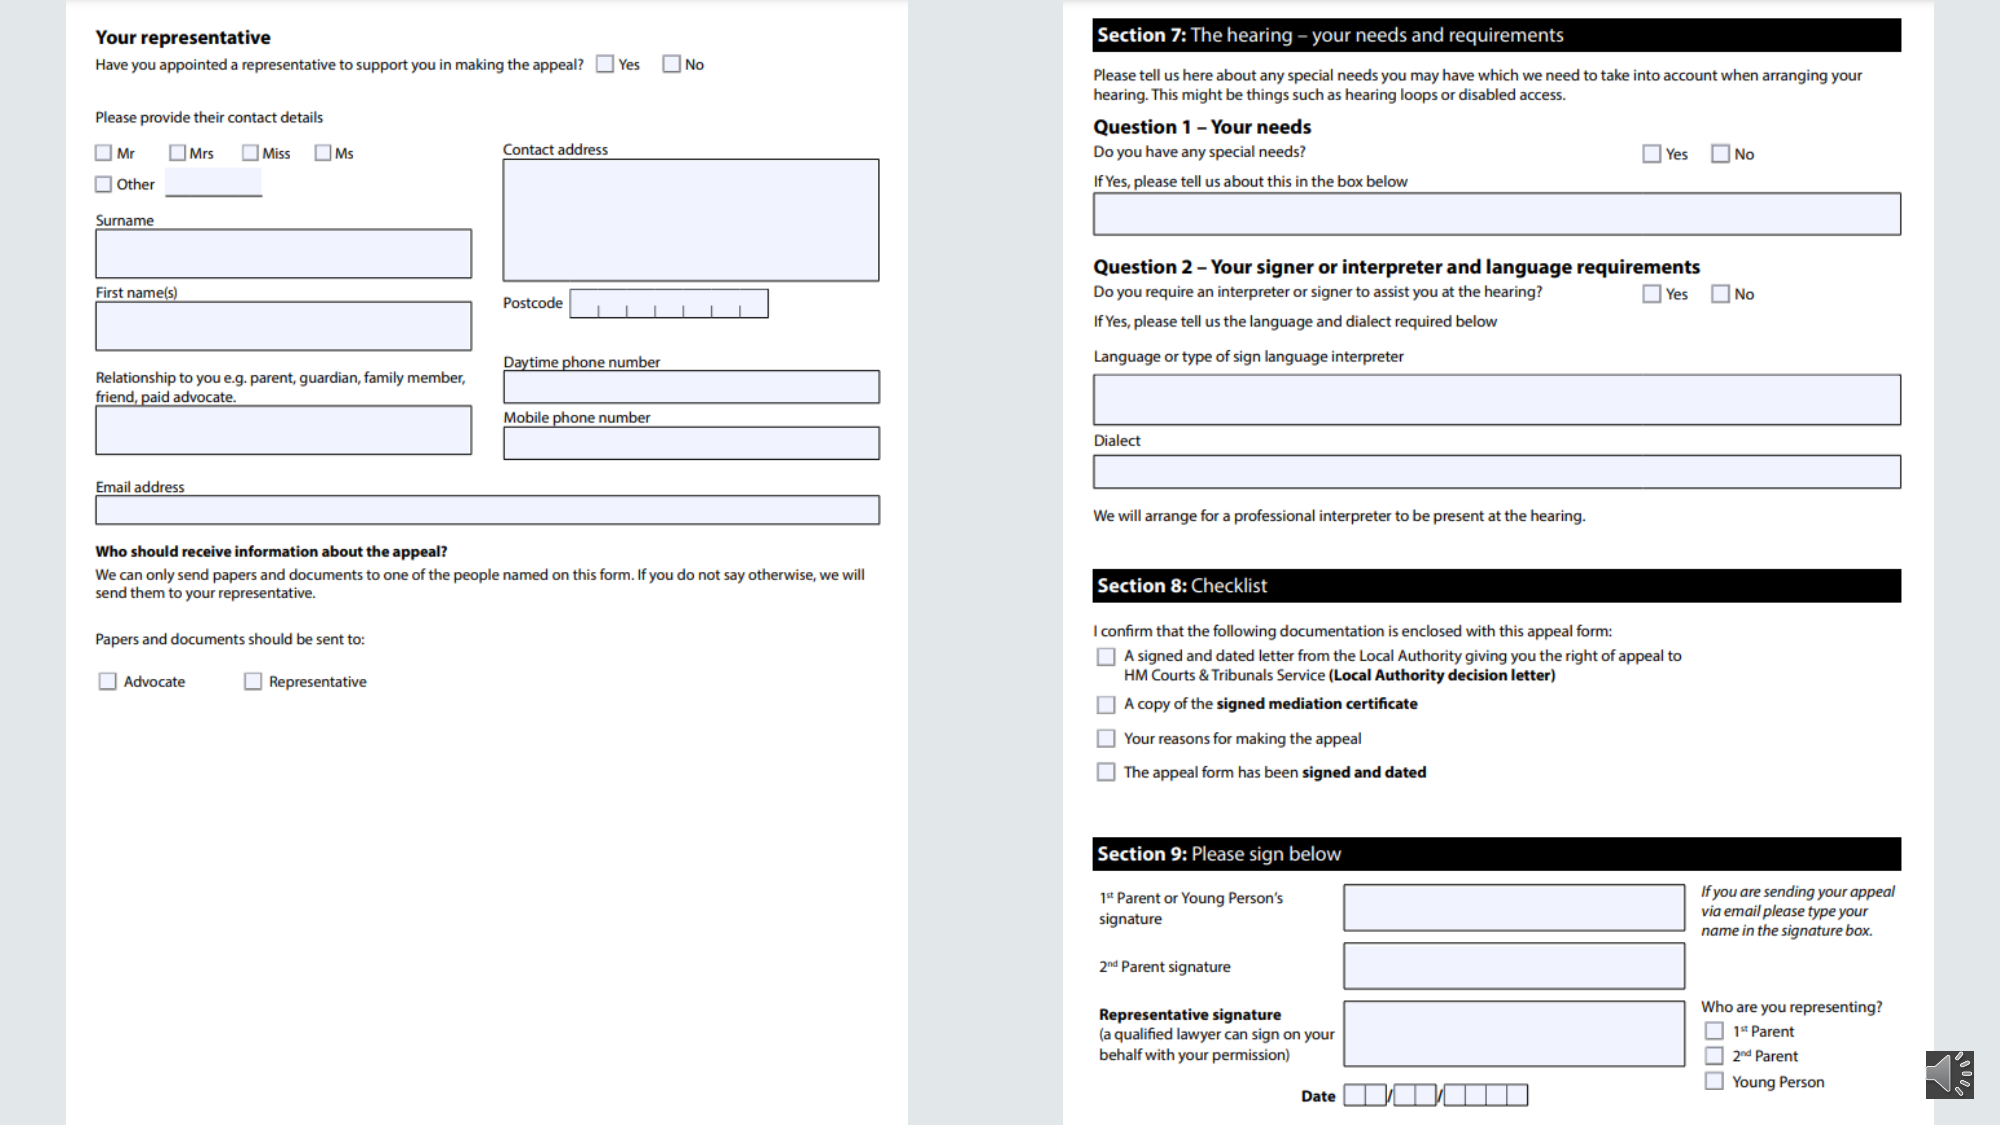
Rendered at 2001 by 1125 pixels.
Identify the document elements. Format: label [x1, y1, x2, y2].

picture [65, 0, 908, 1125]
picture [1063, 0, 1976, 1125]
